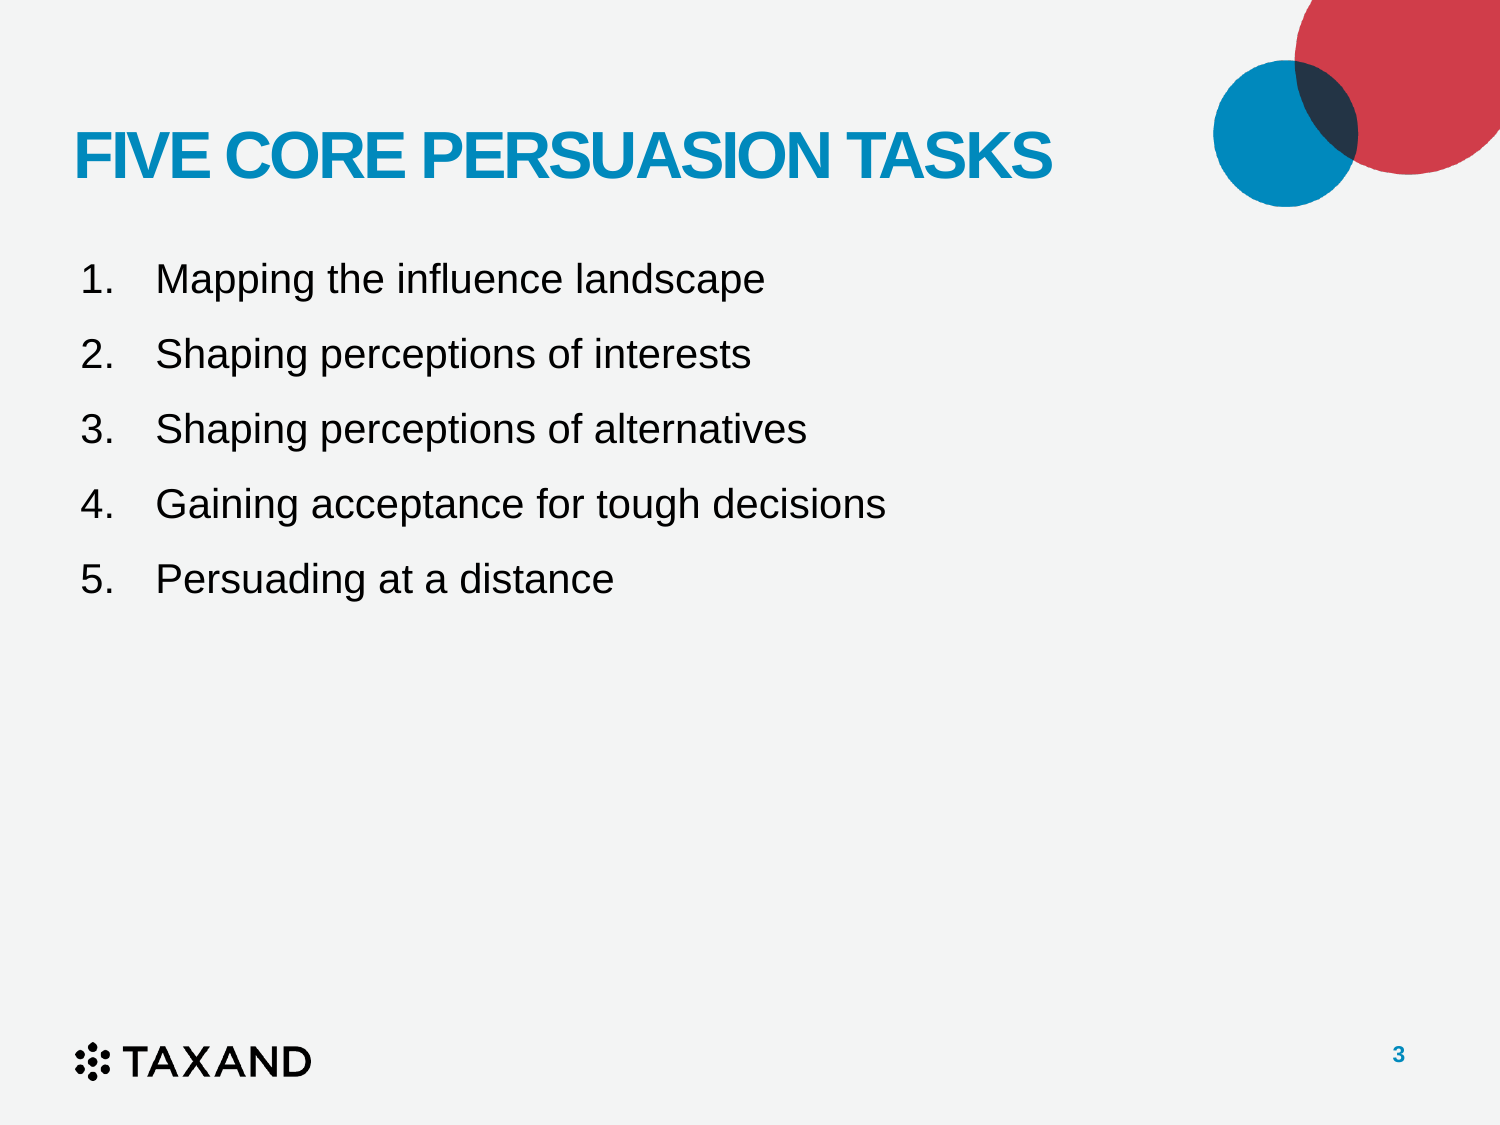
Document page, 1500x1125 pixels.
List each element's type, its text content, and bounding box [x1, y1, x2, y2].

slide_number 3 [1070, 1026, 1421, 1087]
picture [1204, 0, 1500, 215]
text_box Mapping the influence landscape Shaping perceptions of interests Shaping perceptions of alternatives Gaining acceptance for tough decisions Persuading at a distance [65, 219, 1385, 720]
title FIVE CORE PERSUASION TASKS [58, 82, 1130, 237]
picture [75, 1042, 311, 1081]
